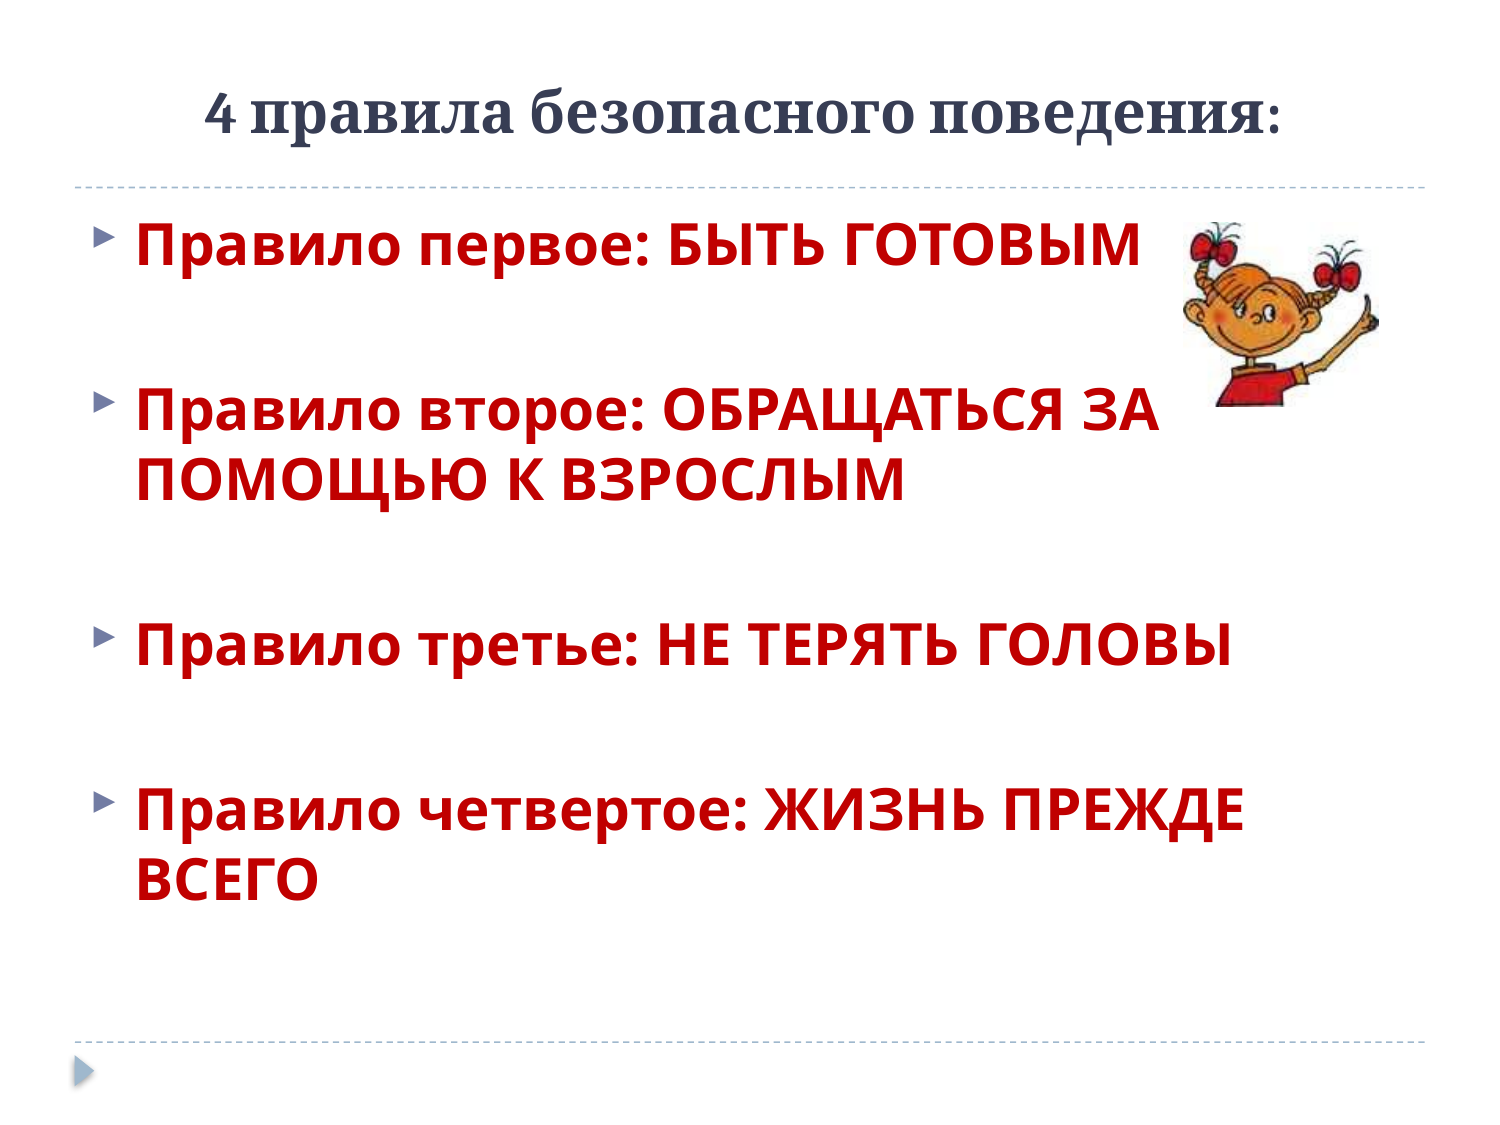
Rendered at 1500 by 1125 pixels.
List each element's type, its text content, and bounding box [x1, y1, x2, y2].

list Правило первое: БЫТЬ ГОТОВЫМ Правило второе: ОБРАЩАТЬСЯ ЗА ПОМОЩЬЮ К ВЗРОСЛЫМ Правило третье: НЕ ТЕРЯТЬ ГОЛОВЫ Правило четвертое: ЖИЗНЬ ПРЕЖДЕ ВСЕГО [75, 200, 1425, 1010]
picture [1183, 222, 1380, 408]
title 4 правила безопасного поведения: [75, 24, 1425, 153]
